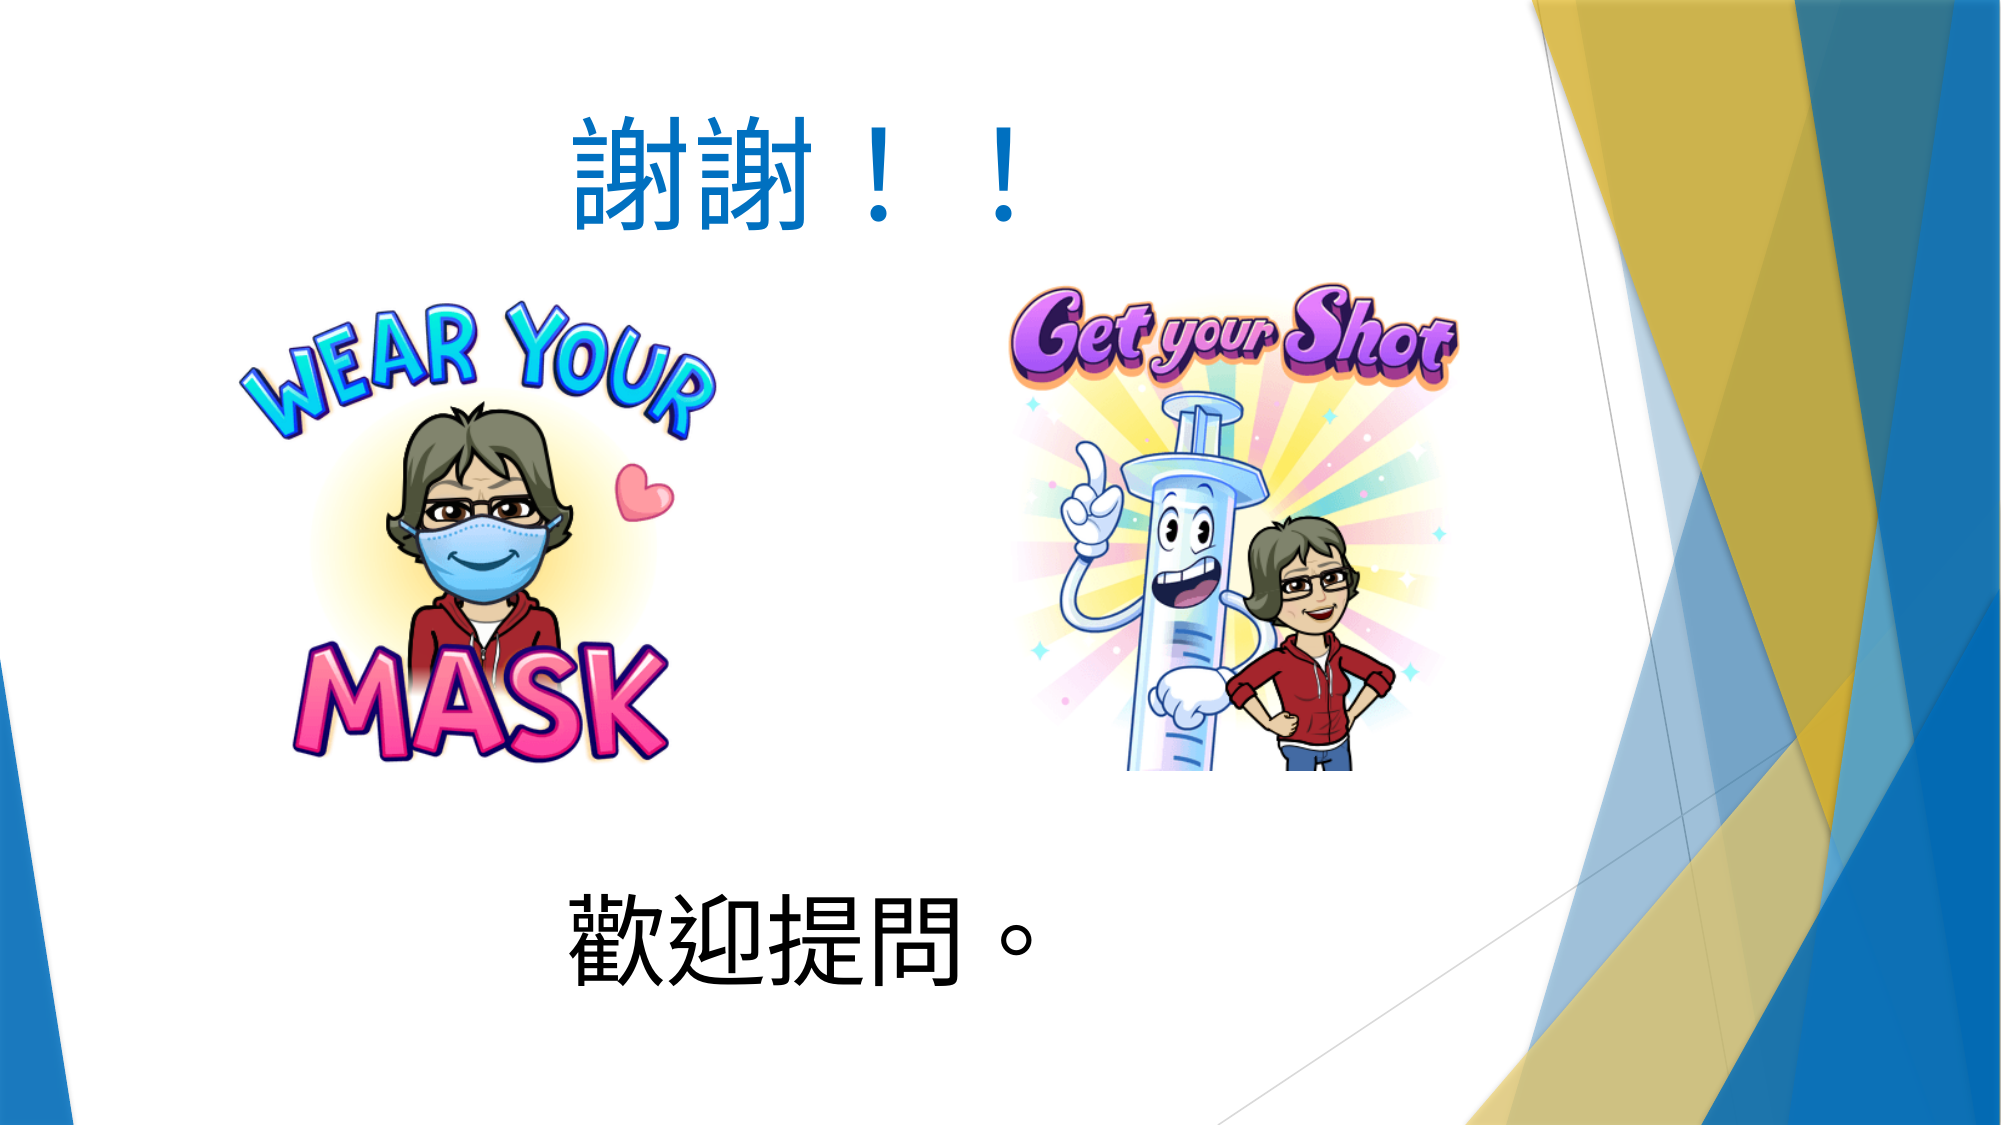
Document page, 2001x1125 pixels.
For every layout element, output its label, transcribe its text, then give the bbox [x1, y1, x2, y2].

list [237, 290, 720, 772]
title 謝謝！！ [111, 89, 1522, 306]
text_box 歡迎提問。 [291, 870, 1342, 1006]
picture [985, 275, 1482, 772]
